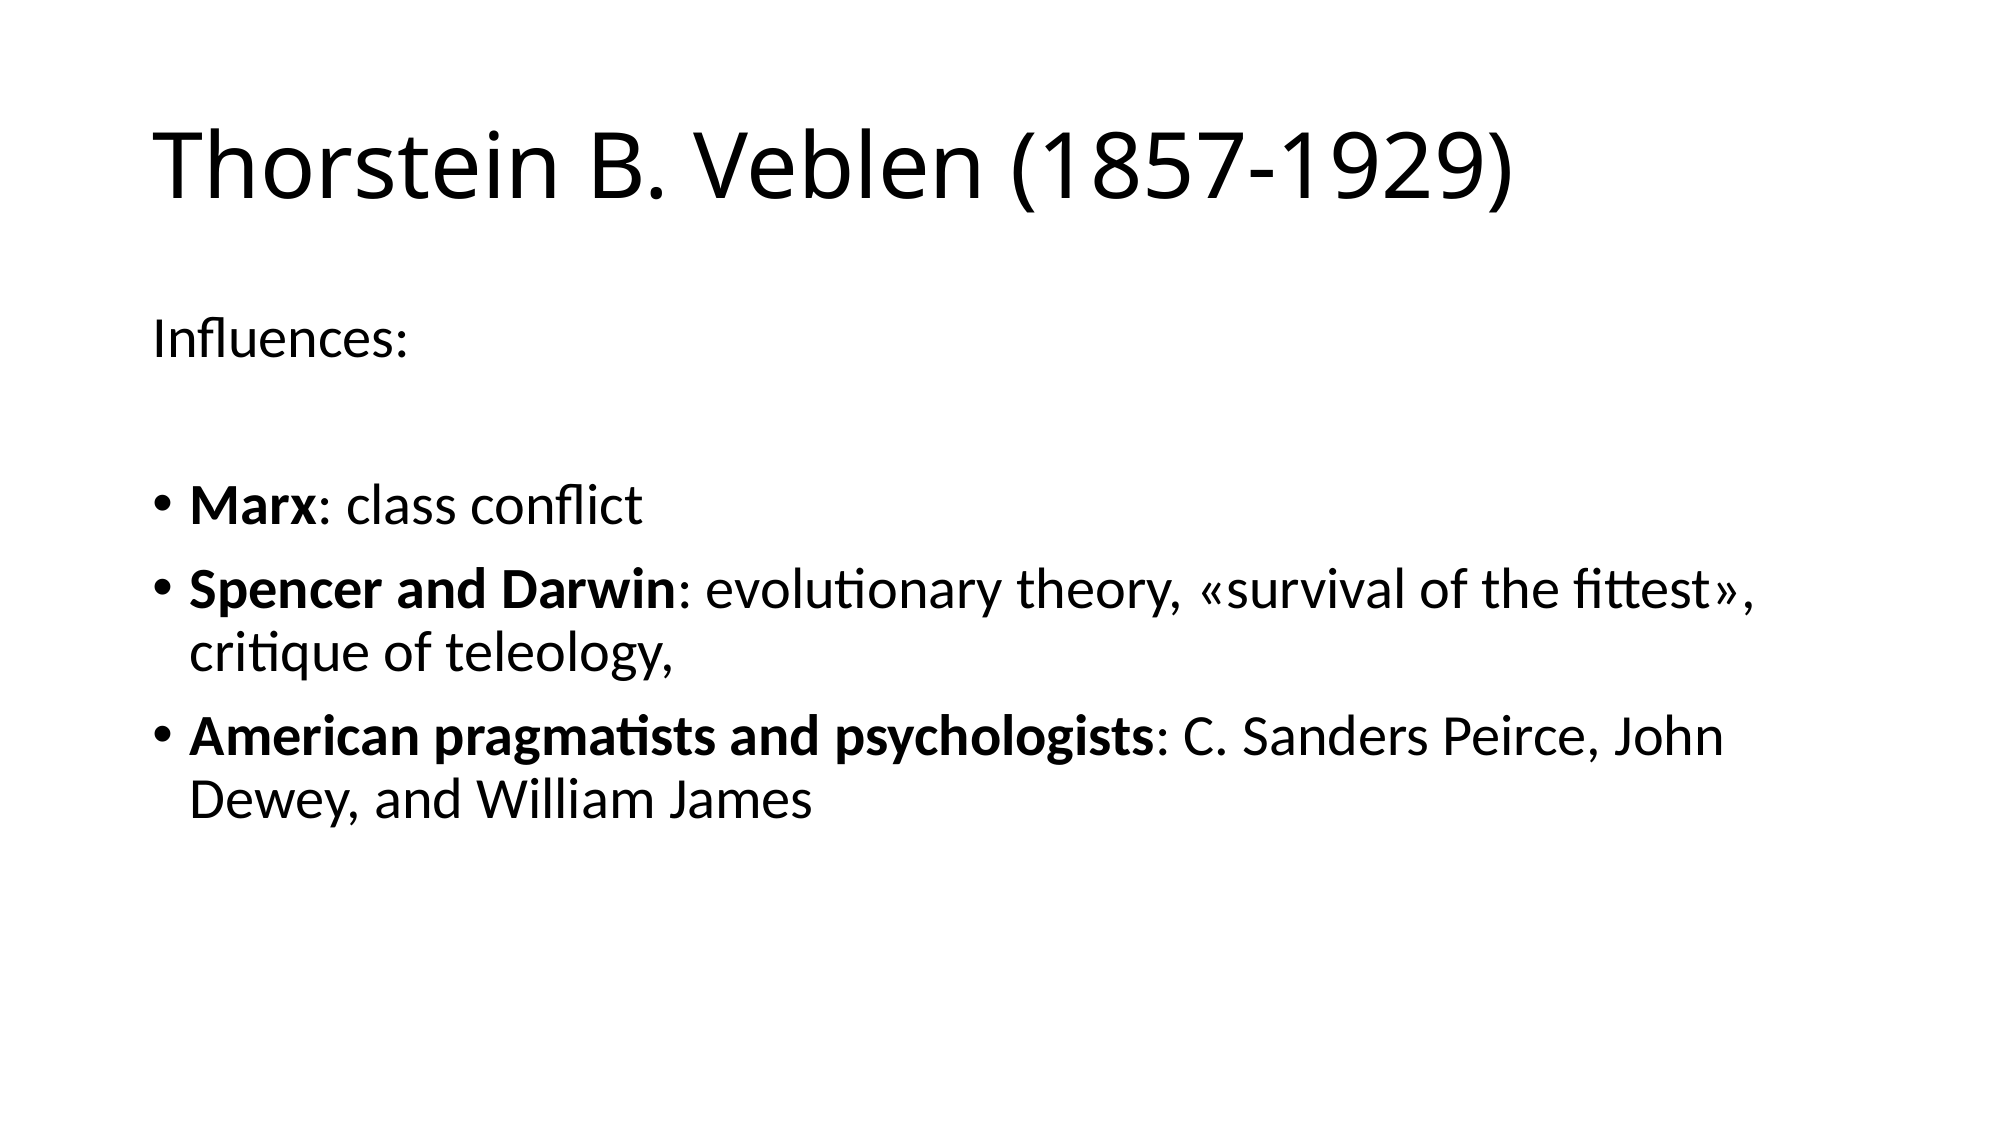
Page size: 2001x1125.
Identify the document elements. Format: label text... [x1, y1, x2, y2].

list Influences: Marx: class conflict Spencer and Darwin: evolutionary theory, «survival of the fittest», critique of teleology, American pragmatists and psychologists: C. Sanders Peirce, John Dewey, and William James [137, 299, 1863, 1014]
title Thorstein B. Veblen (1857-1929) [137, 59, 1863, 278]
